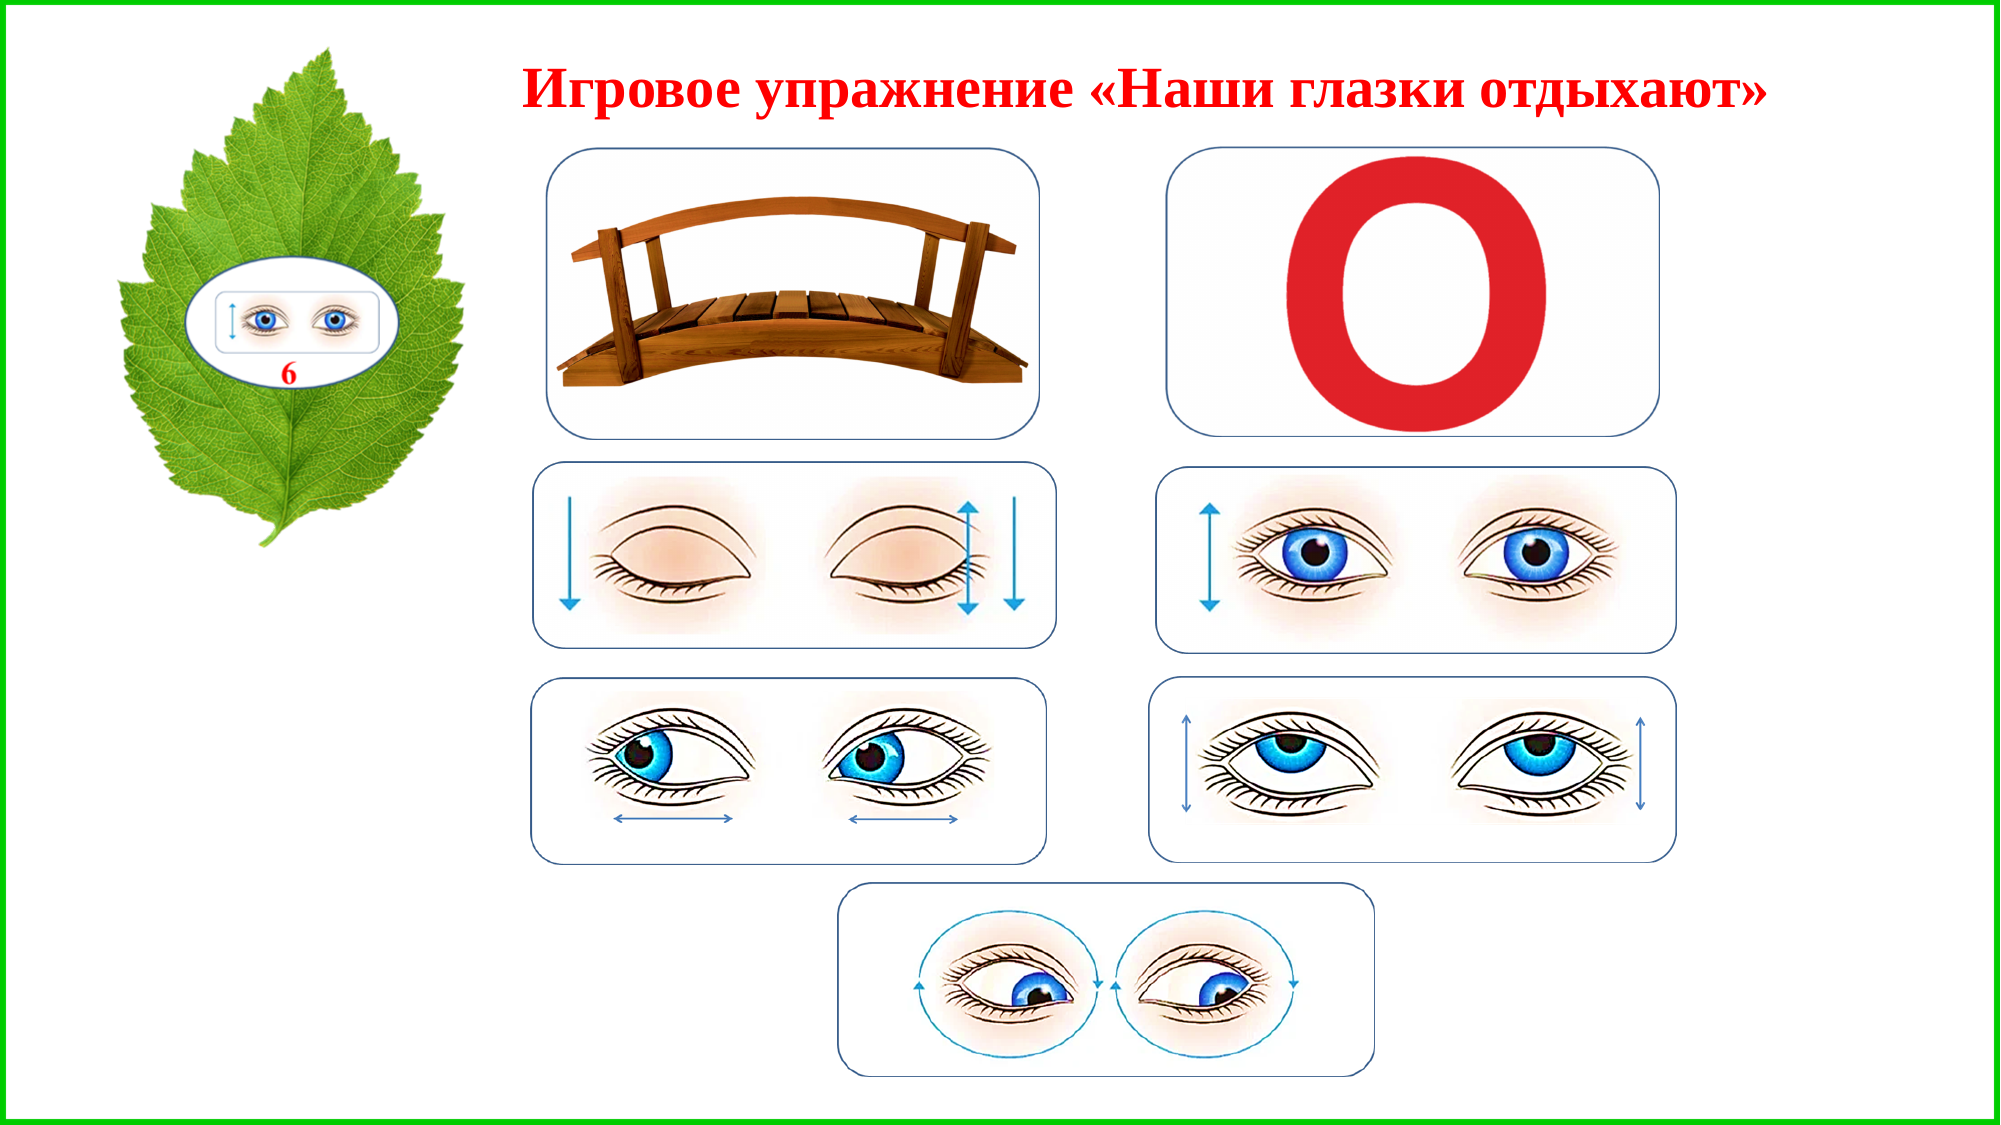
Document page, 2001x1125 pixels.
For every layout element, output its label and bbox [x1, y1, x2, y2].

text_box [0, 0, 2000, 1125]
